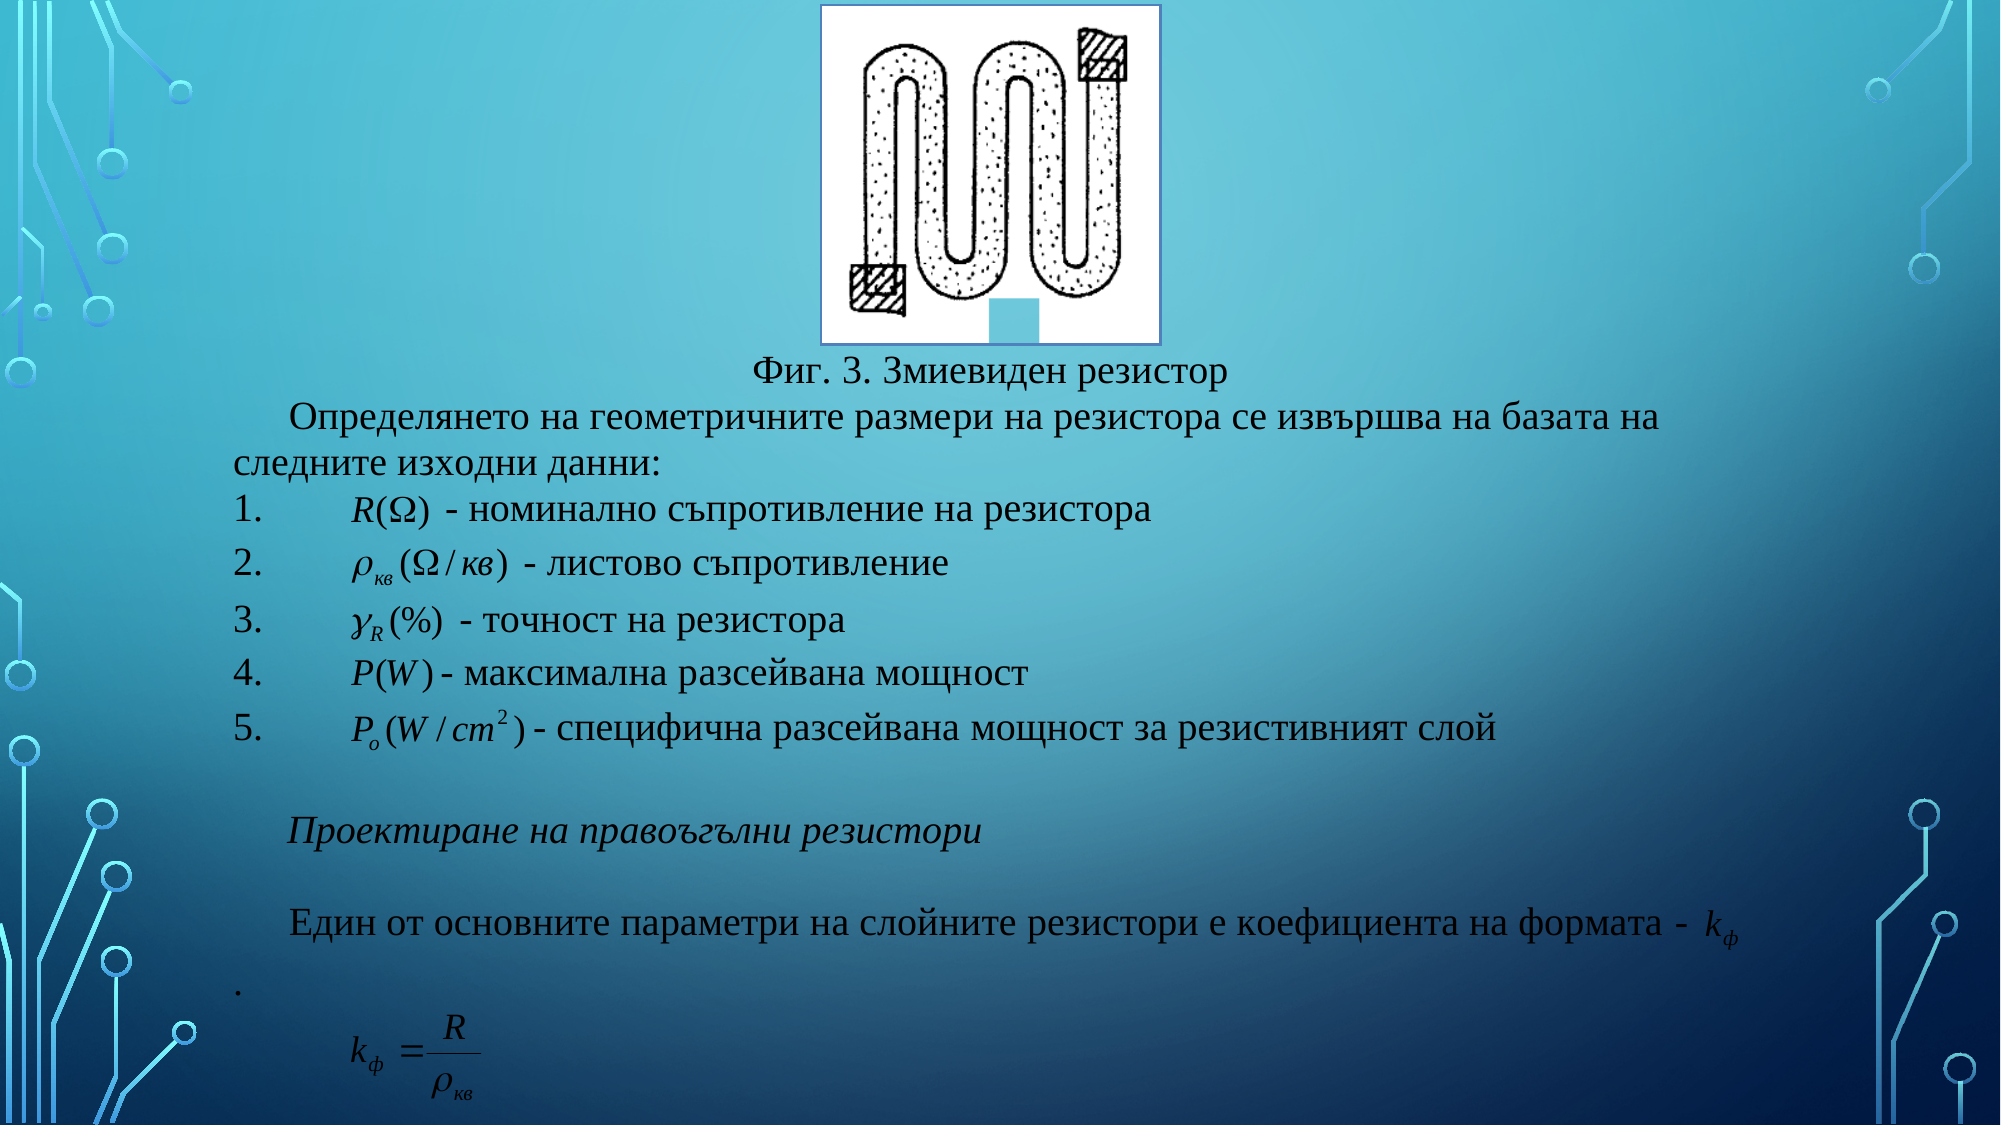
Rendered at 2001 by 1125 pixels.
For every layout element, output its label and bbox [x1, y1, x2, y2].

picture [232, 2, 1750, 1109]
